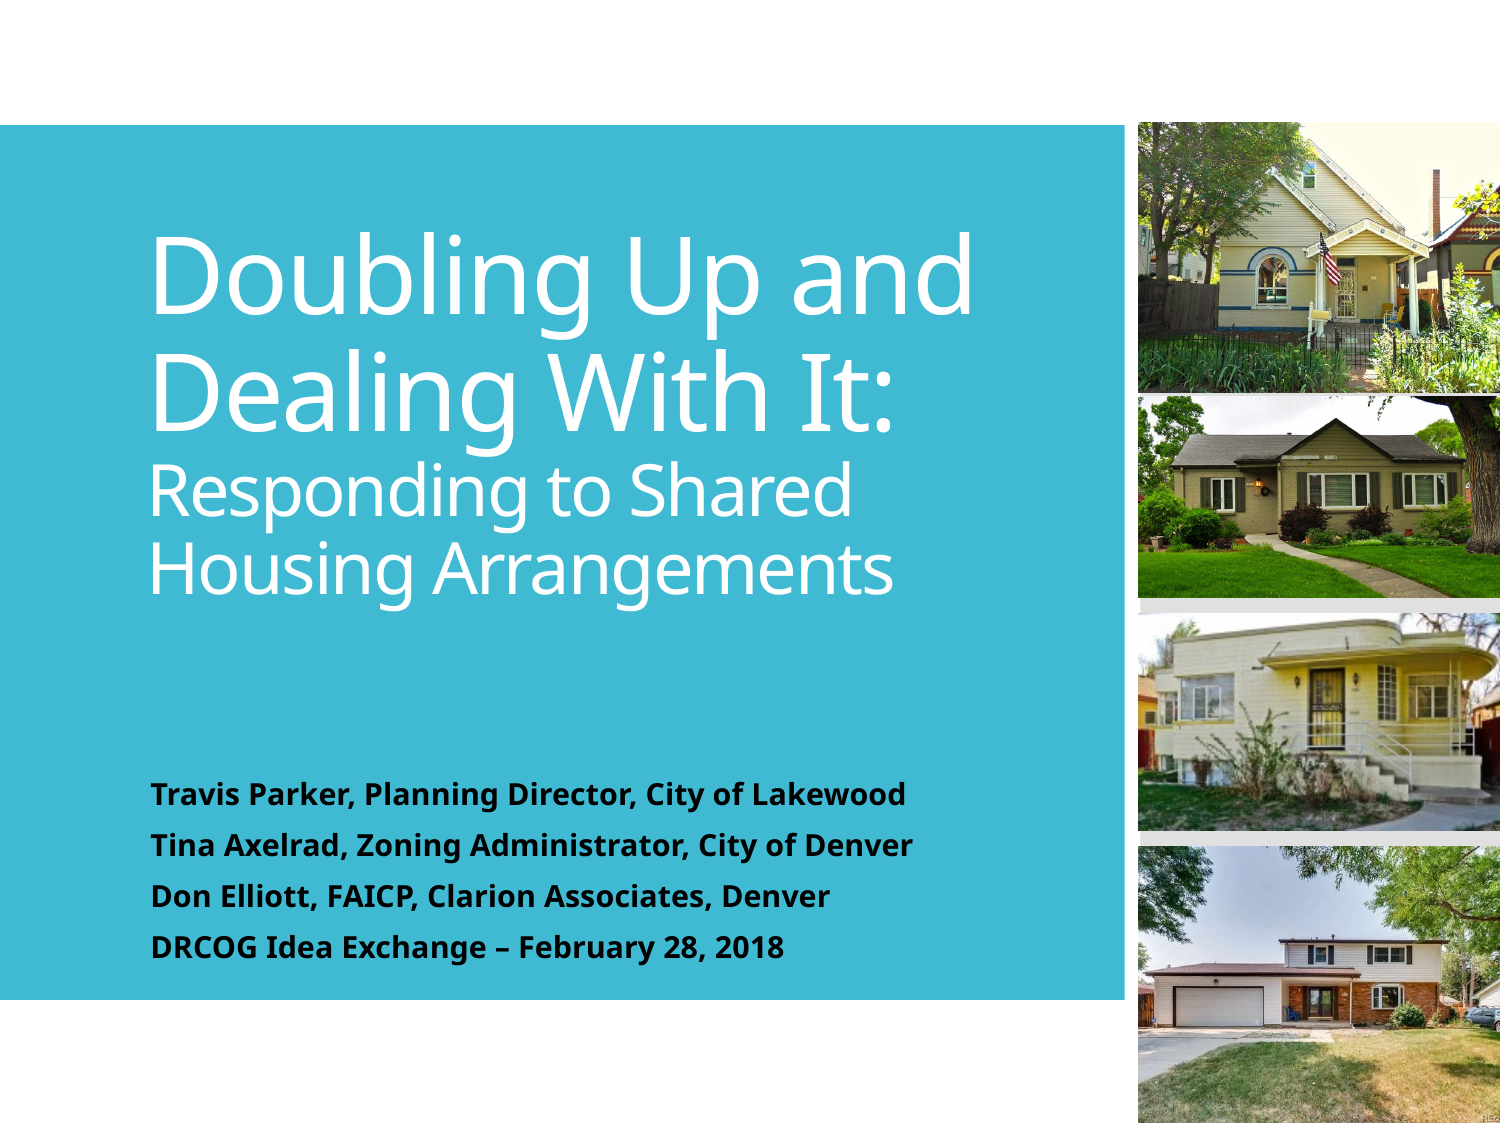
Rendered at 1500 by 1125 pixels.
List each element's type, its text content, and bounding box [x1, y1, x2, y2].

picture [1137, 396, 1500, 598]
picture [1137, 613, 1500, 831]
title Doubling Up and Dealing With It: Responding to Shared Housing Arrangements [131, 213, 1032, 747]
picture [1137, 121, 1500, 394]
picture [1137, 846, 1500, 1123]
subtitle Travis Parker, Planning Director, City of Lakewood Tina Axelrad, Zoning Administrator, City of Denver Don Elliott, FAICP, Clarion Associates, Denver DRCOG Idea Exchange – February 28, 2018 [135, 771, 1036, 978]
